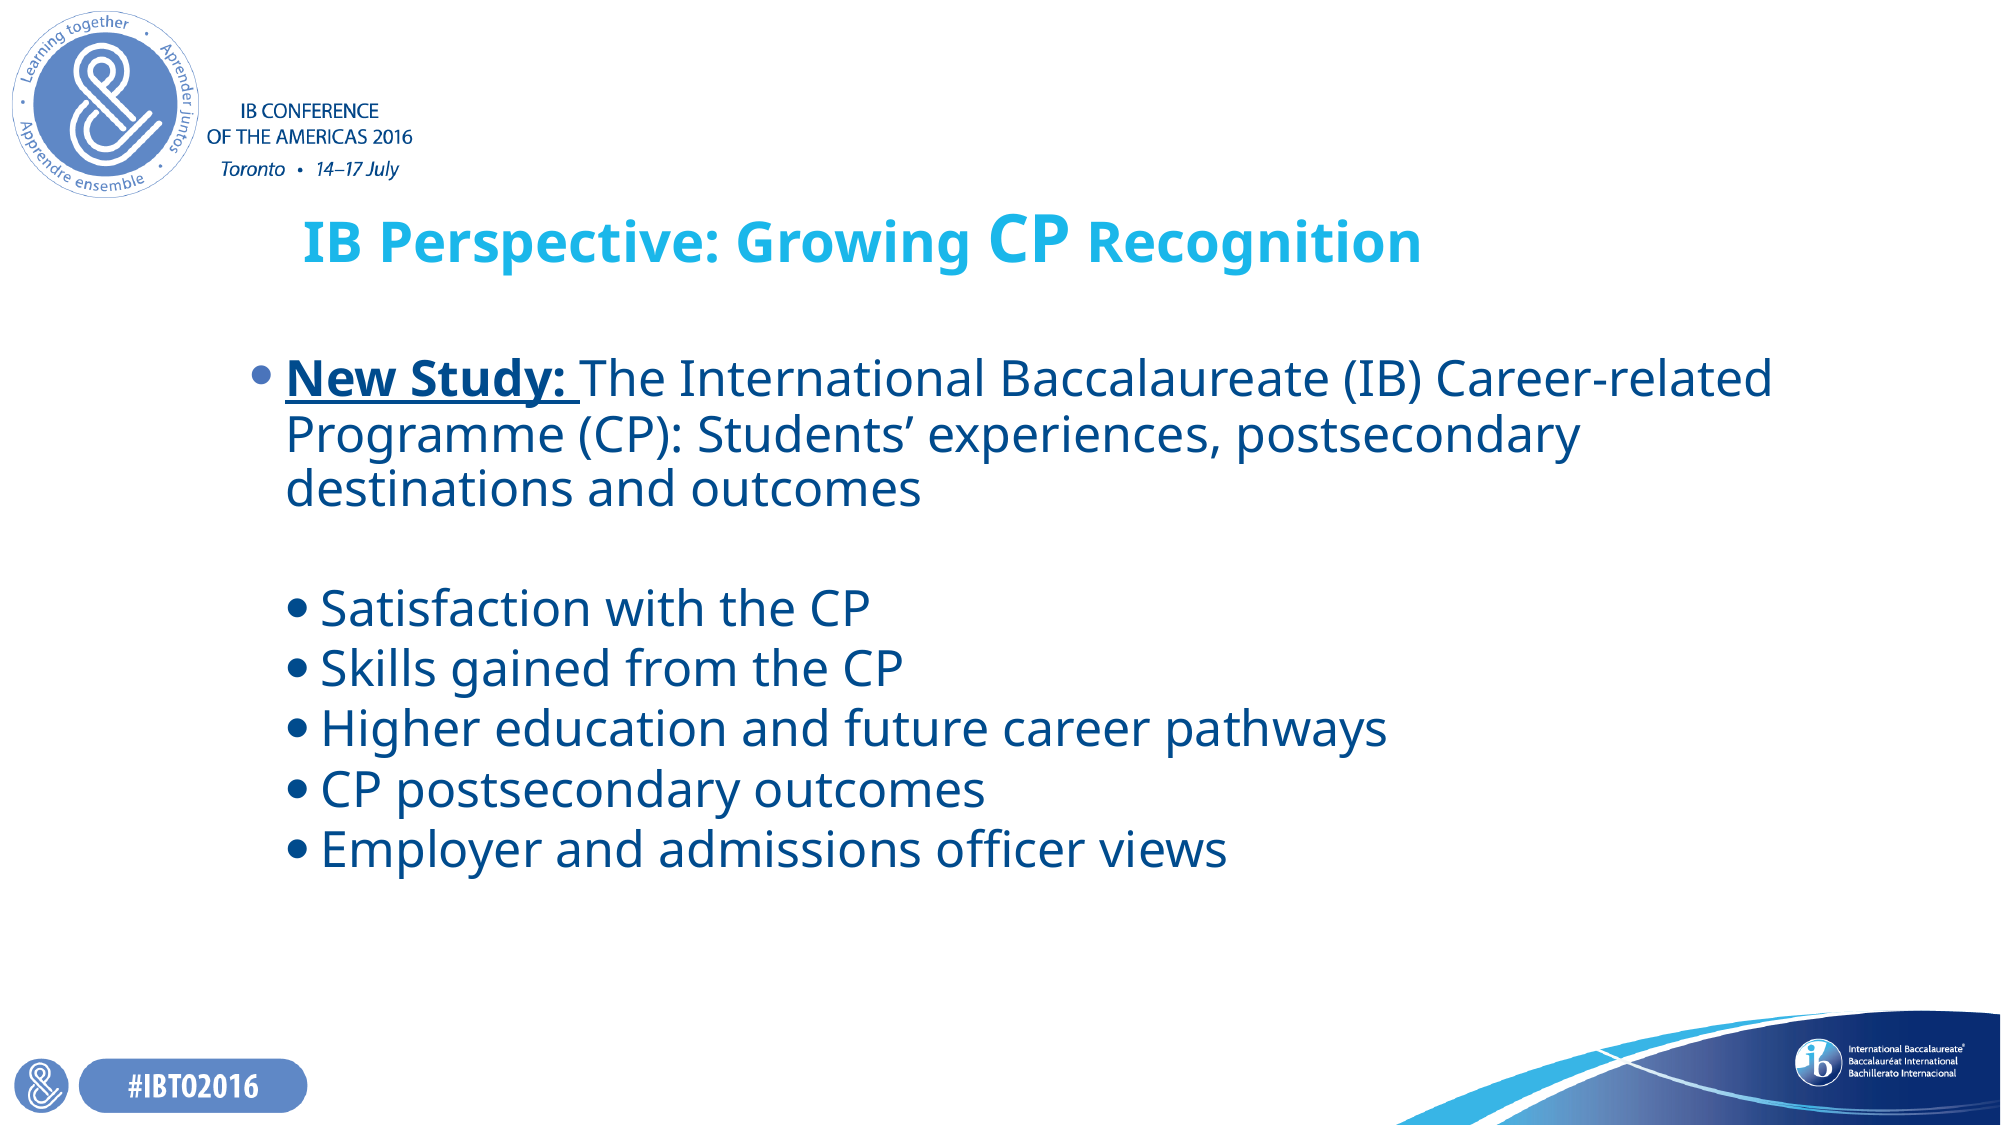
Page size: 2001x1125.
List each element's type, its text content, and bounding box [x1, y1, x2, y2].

picture [0, 0, 2001, 1125]
title IB Perspective: Growing CP Recognition [303, 205, 1936, 365]
list New Study: The International Baccalaureate (IB) Career-related Programme (CP): Students’ experiences, postsecondary destinations and outcomes Satisfaction with the CP Skills gained from the CP Higher education and future career pathways CP postsecondary outcomes Employer and admissions officer views [250, 347, 1883, 988]
